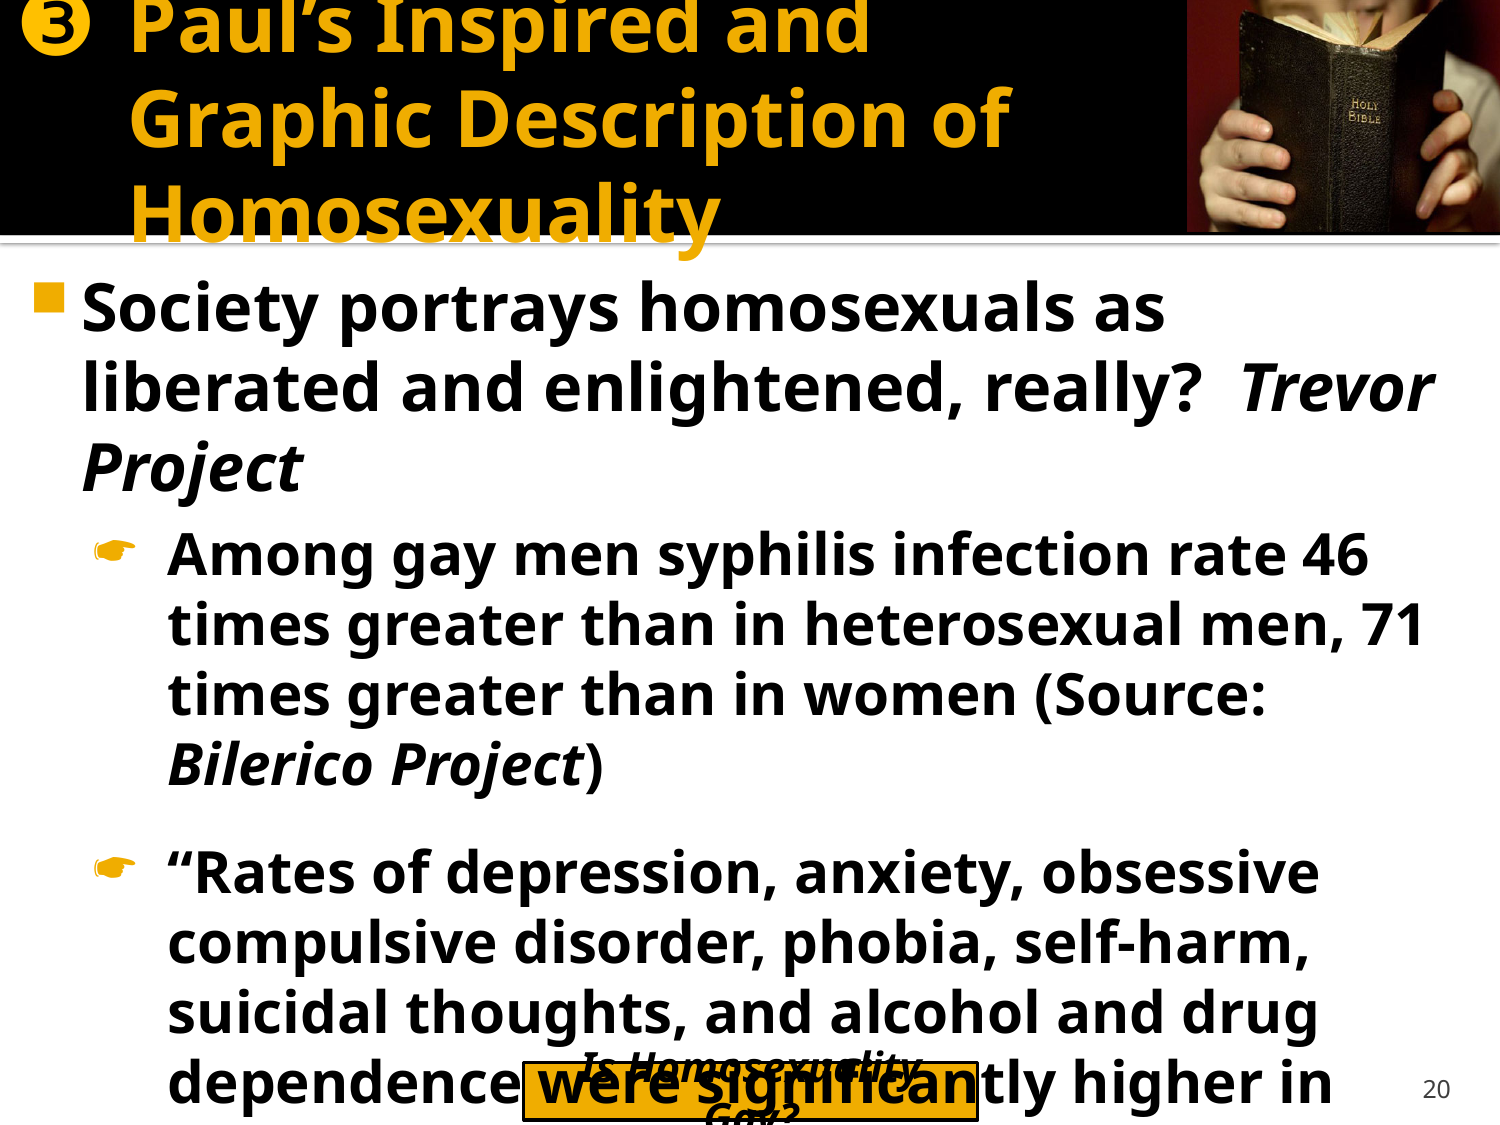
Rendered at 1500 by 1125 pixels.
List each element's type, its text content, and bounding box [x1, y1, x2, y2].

picture [1187, 0, 1500, 232]
title Paul’s Inspired and Graphic Description of Homosexuality [0, 0, 1175, 231]
list Society portrays homosexuals as liberated and enlightened, really? Trevor Project Among gay men syphilis infection rate 46 times greater than in heterosexual men, 71 times greater than in women (Source: Bilerico Project) “Rates of depression, anxiety, obsessive compulsive disorder, phobia, self-harm, suicidal thoughts, and alcohol and drug dependence were significantly higher in homosexual respondents (Source: PsychCentral). [0, 249, 1500, 1125]
